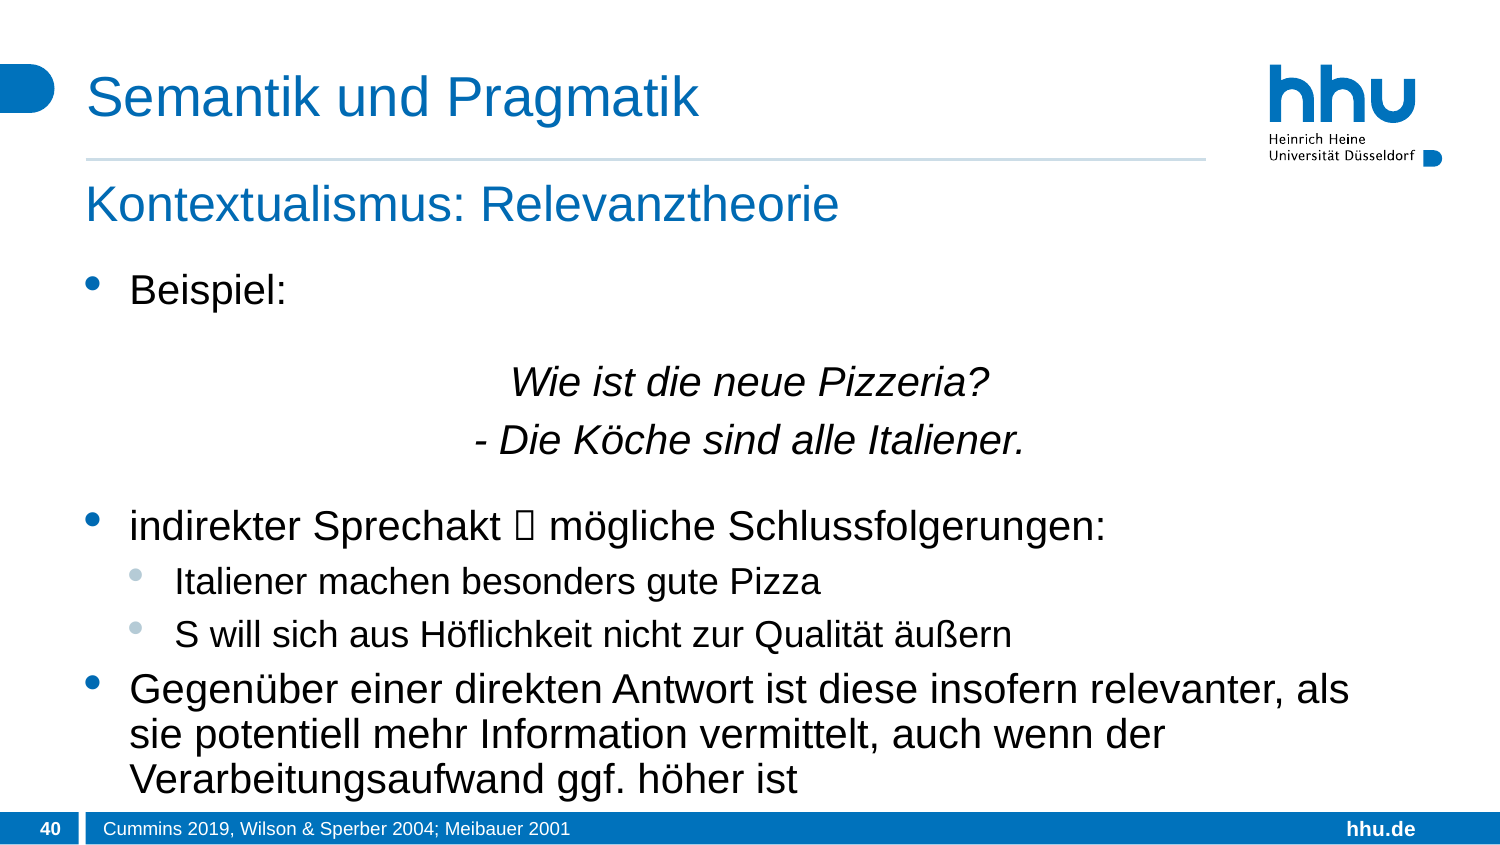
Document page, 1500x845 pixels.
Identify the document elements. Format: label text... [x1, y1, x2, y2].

slide_number 40 [5, 816, 62, 841]
title Semantik und Pragmatik [86, 54, 1207, 129]
list Kontextualismus: Relevanztheorie [85, 178, 1415, 232]
footer Cummins 2019, Wilson & Sperber 2004; Meibauer 2001 [103, 816, 1471, 841]
list Beispiel: Wie ist die neue Pizzeria? - Die Köche sind alle Italiener. indirekter Sprechakt  mögliche Schlussfolgerungen: Italiener machen besonders gute Pizza S will sich aus Höflichkeit nicht zur Qualität äußern Gegenüber einer direkten Antwort ist diese insofern relevanter, als sie potentiell mehr Information vermittelt, auch wenn der Verarbeitungsaufwand ggf. höher ist [85, 256, 1415, 669]
